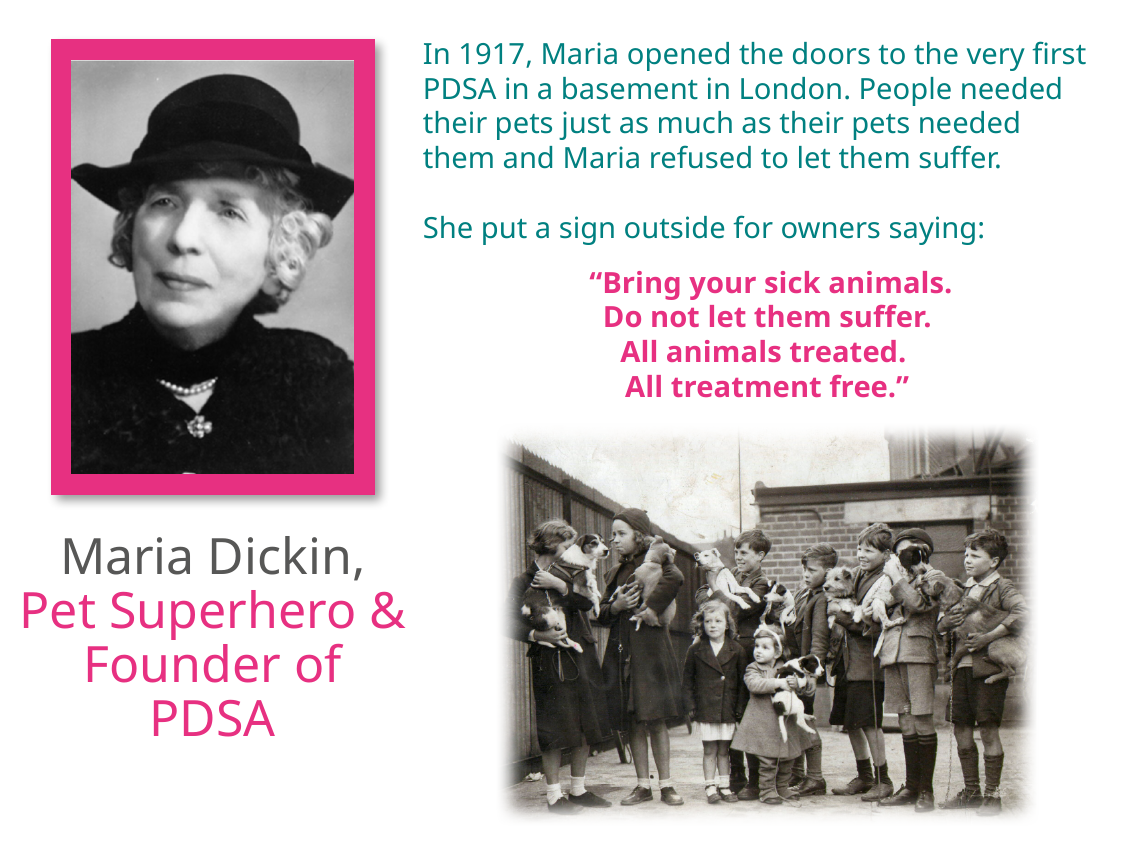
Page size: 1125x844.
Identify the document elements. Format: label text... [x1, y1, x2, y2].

picture [495, 422, 1040, 827]
text_box In 1917, Maria opened the doors to the very first PDSA in a basement in London. People needed their pets just as much as their pets needed them and Maria refused to let them suffer. She put a sign outside for owners saying: [408, 27, 1107, 253]
picture [71, 59, 355, 474]
text_box “Bring your sick animals. Do not let them suffer. All animals treated. All treatment free.” [570, 253, 965, 408]
title Maria Dickin, Pet Superhero & Founder of PDSA [0, 524, 426, 677]
